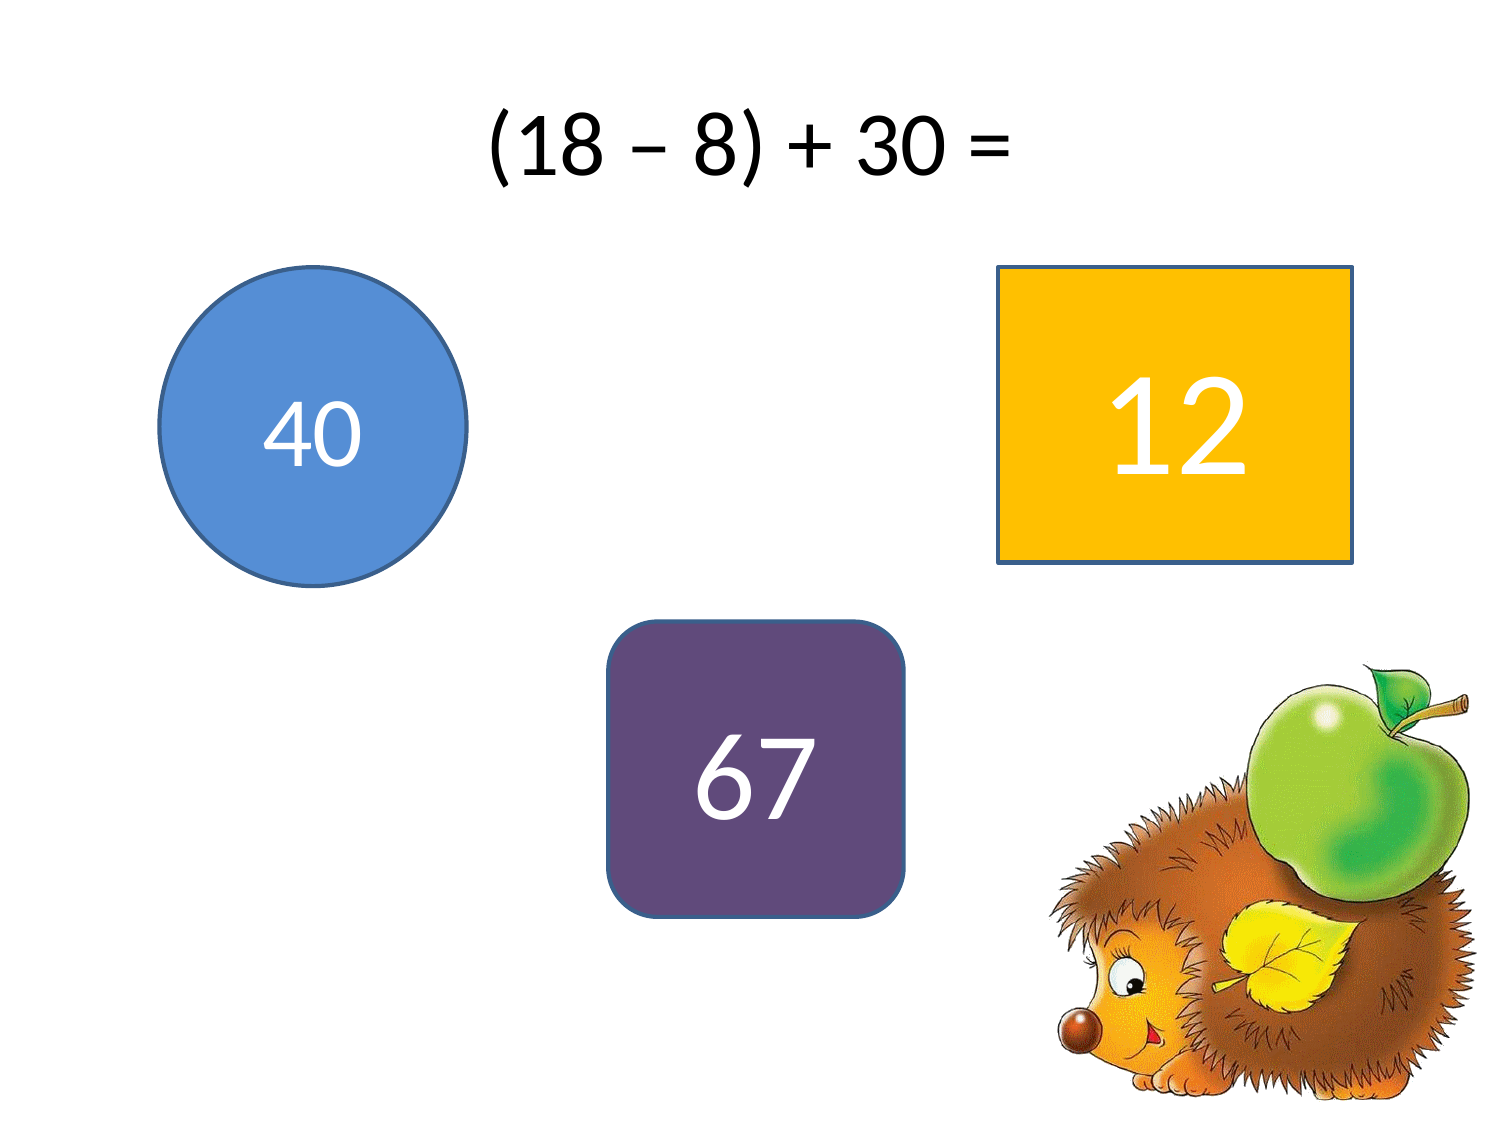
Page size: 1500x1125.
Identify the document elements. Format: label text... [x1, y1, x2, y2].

text_box 67 [606, 619, 906, 919]
text_box 12 [996, 265, 1354, 565]
text_box 40 [157, 265, 469, 589]
picture [1033, 644, 1500, 1125]
title (18 – 8) + 30 = [75, 45, 1425, 233]
